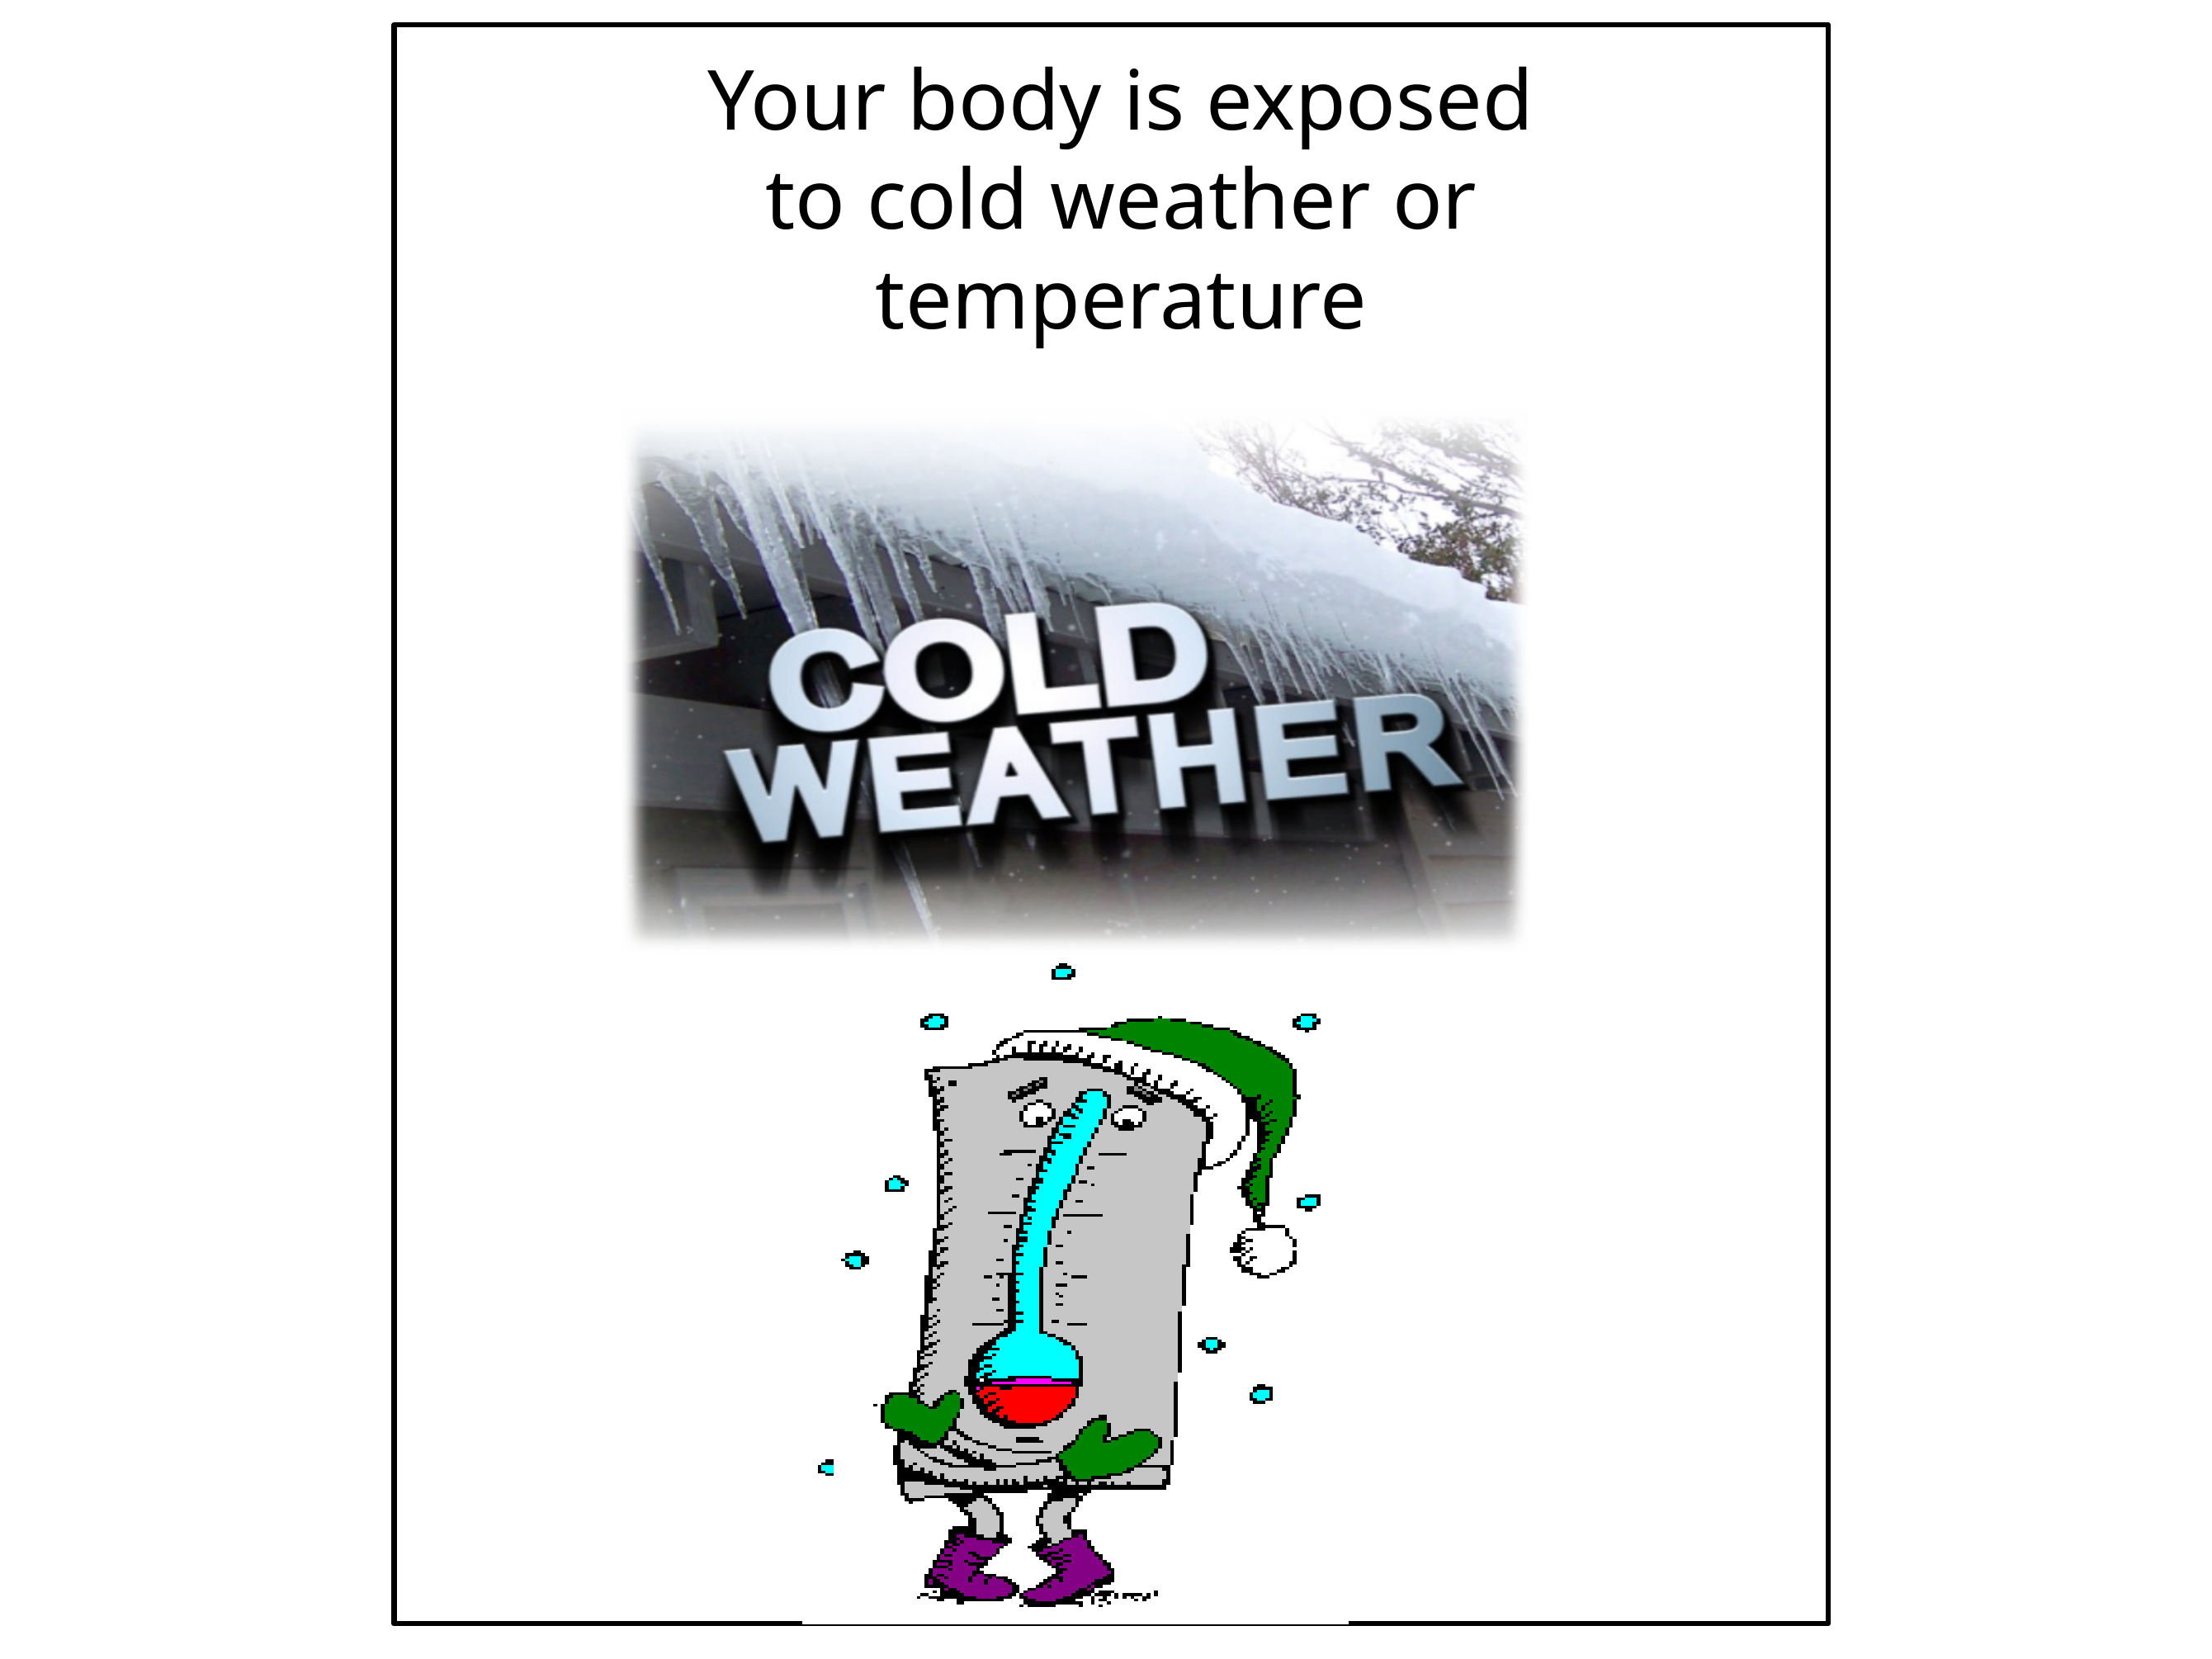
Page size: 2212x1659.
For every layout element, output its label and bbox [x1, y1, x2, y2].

text_box [311, 106, 1912, 1542]
picture [802, 1542, 1349, 1624]
